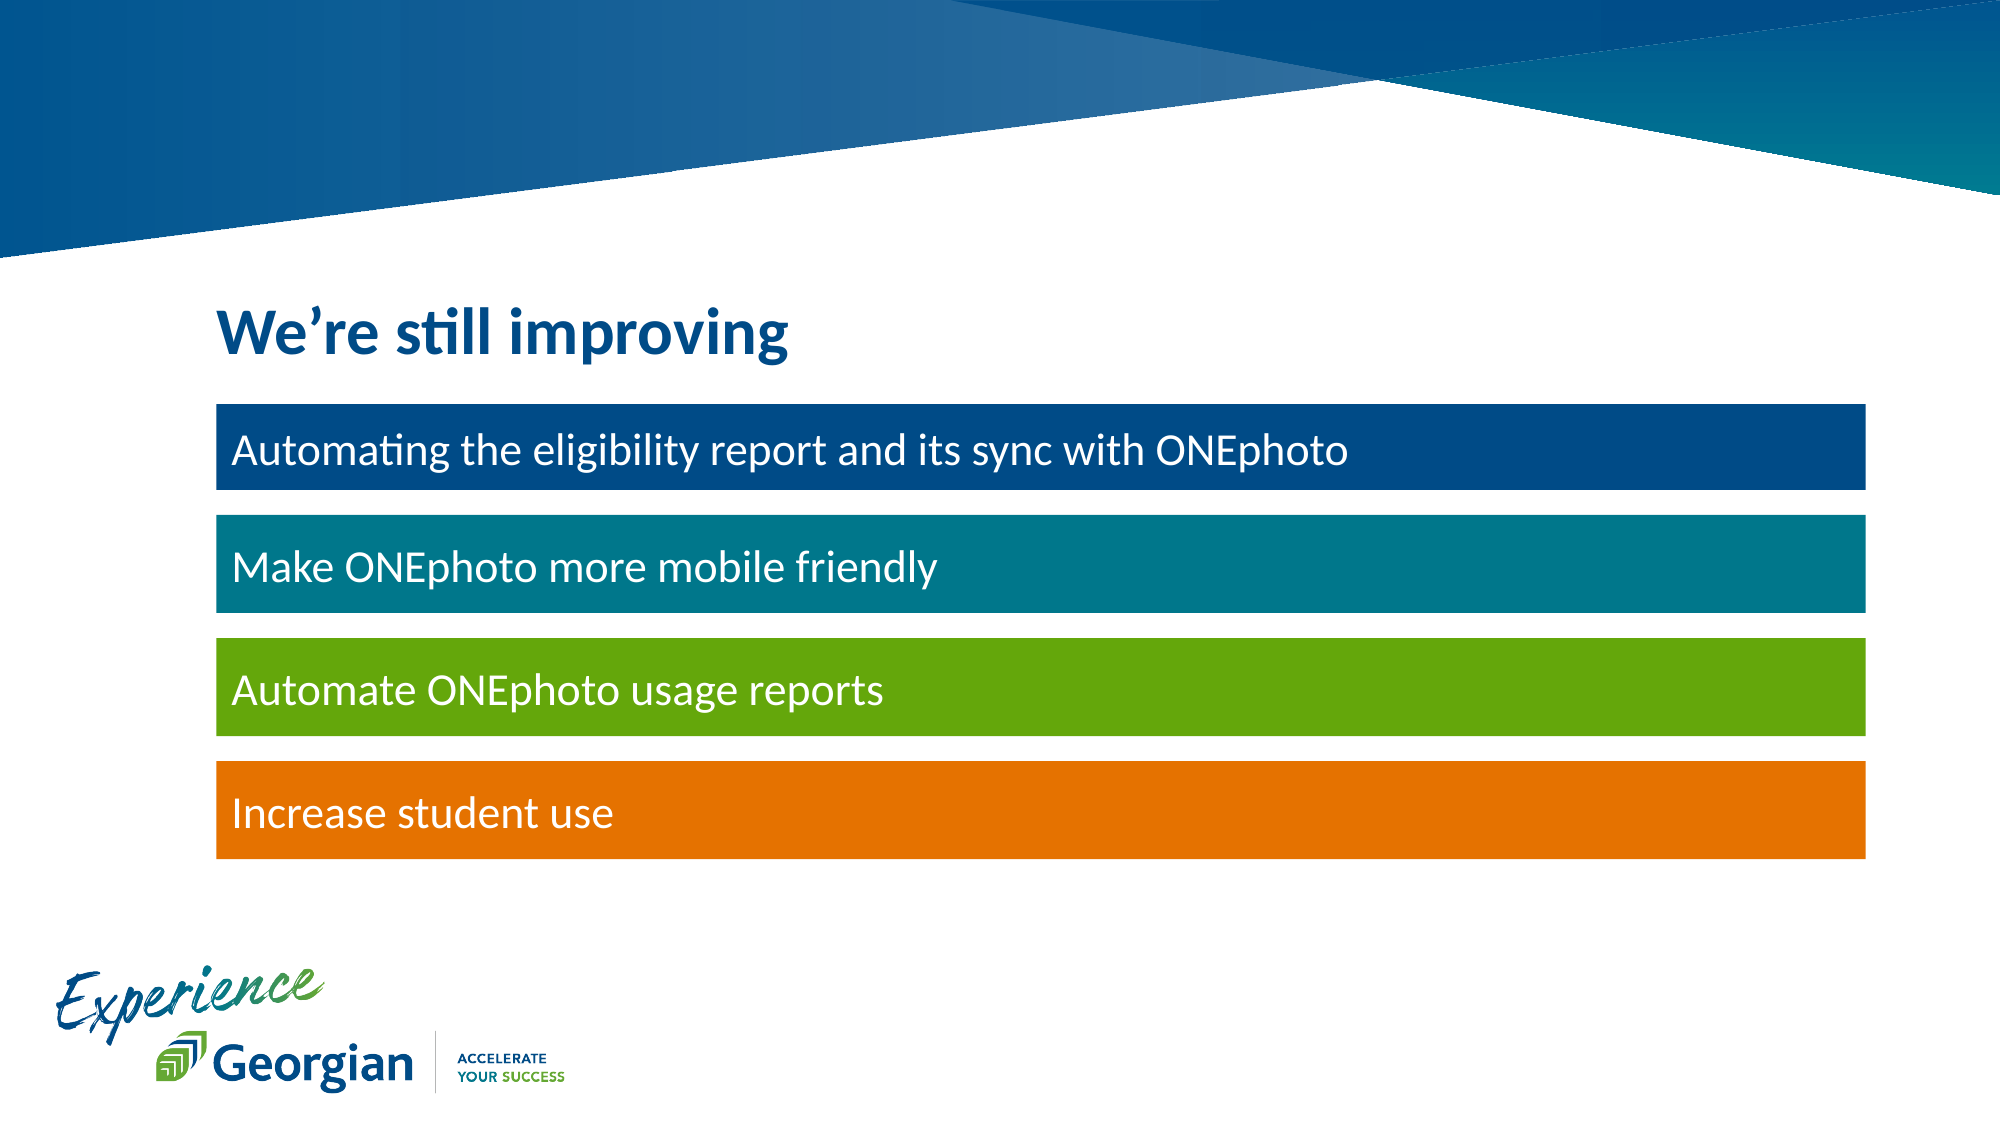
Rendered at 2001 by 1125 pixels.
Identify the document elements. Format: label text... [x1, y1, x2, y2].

list Automate ONEphoto usage reports [216, 638, 1866, 737]
list Automating the eligibility report and its sync with ONEphoto [216, 404, 1866, 490]
list Increase student use [216, 761, 1866, 860]
list Make ONEphoto more mobile friendly [216, 514, 1866, 613]
title We’re still improving [216, 287, 1866, 404]
picture [0, 915, 615, 1125]
